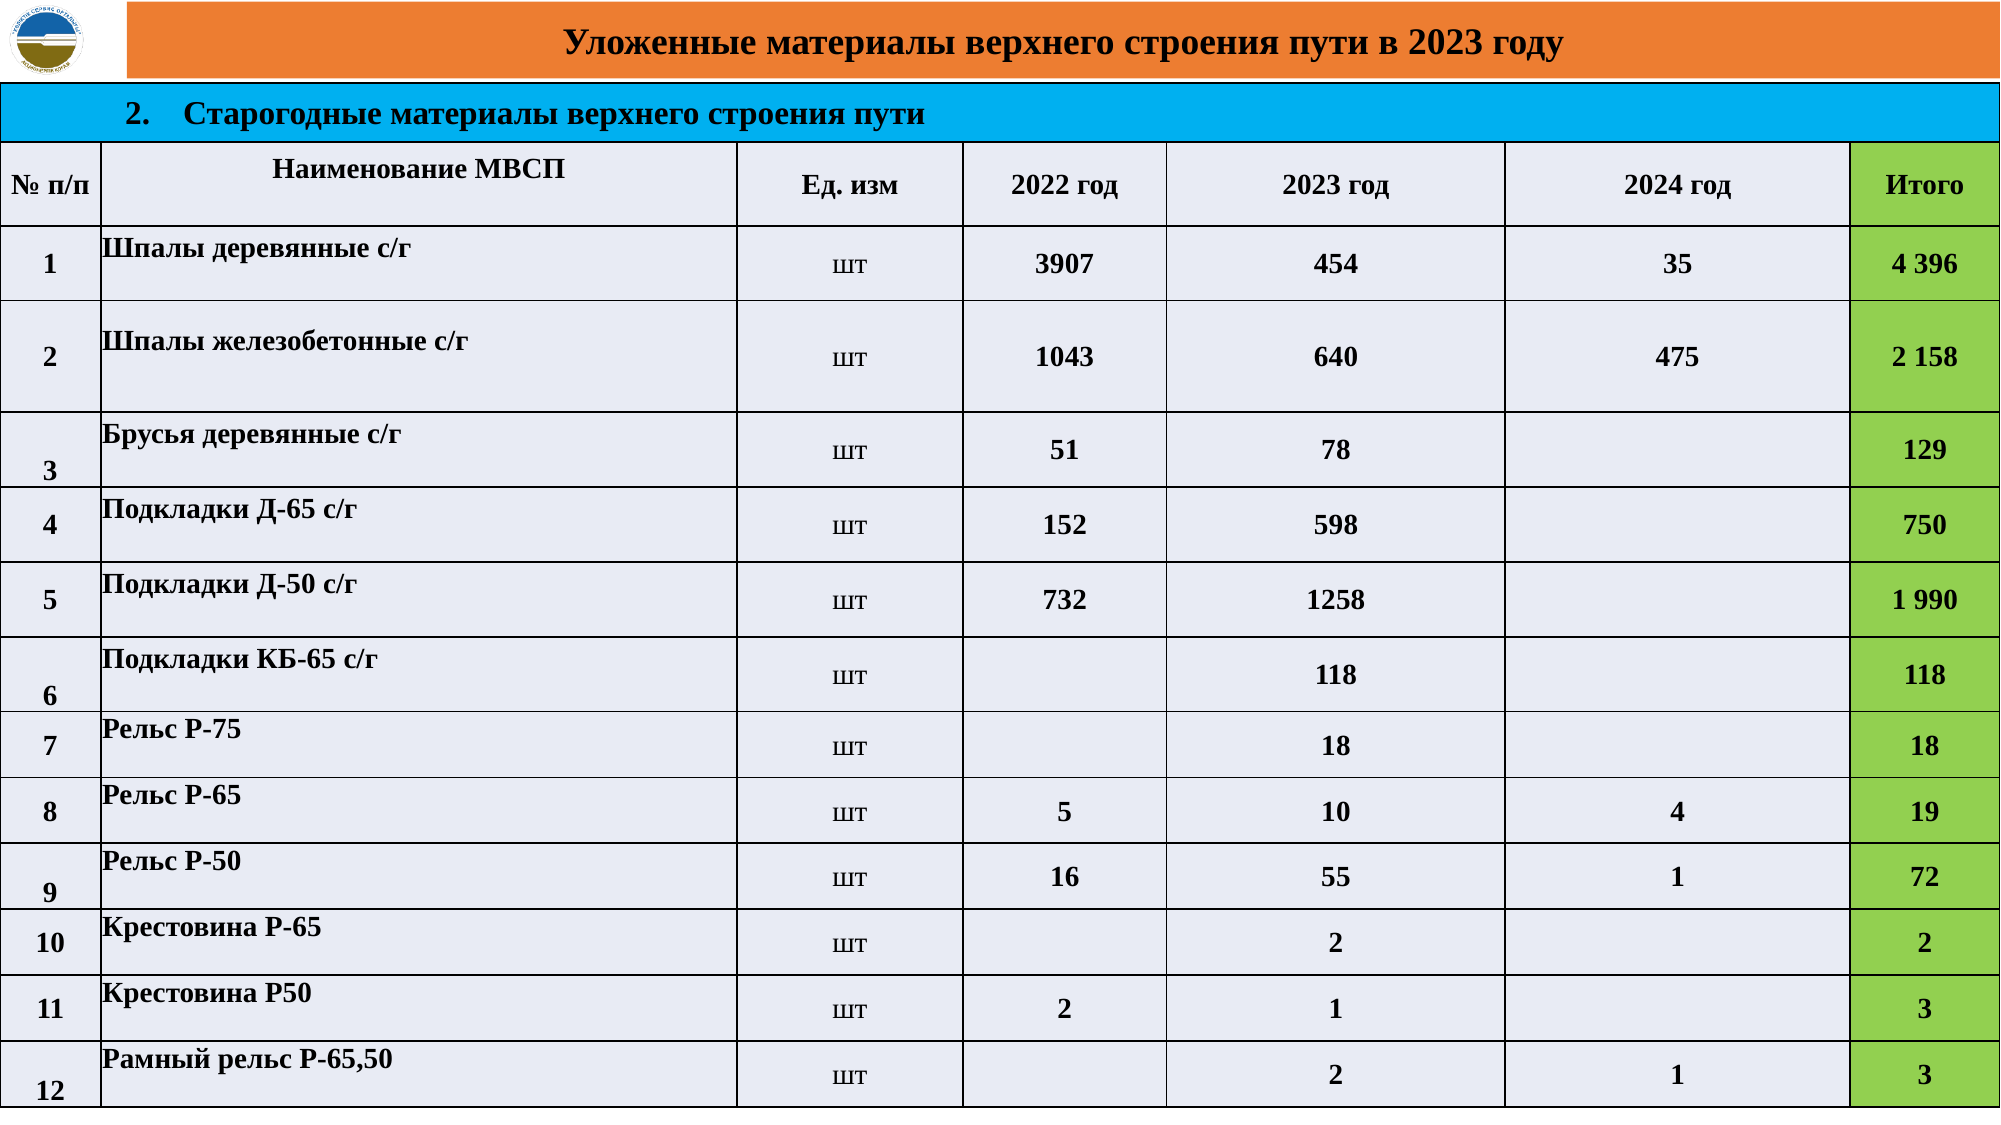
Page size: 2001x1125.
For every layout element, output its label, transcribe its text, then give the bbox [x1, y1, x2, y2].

table_cell 2 [1167, 1042, 1504, 1106]
table_cell 1043 [964, 301, 1166, 411]
table_cell [1506, 910, 1849, 974]
table_cell Подкладки Д-50 с/г [102, 563, 736, 636]
table_cell Крестовина Р50 [102, 976, 736, 1040]
table_cell [1506, 712, 1849, 777]
table_header 2. Старогодные материалы верхнего строения пути [1, 84, 1999, 141]
table_cell шт [738, 778, 962, 842]
table_cell шт [738, 910, 962, 974]
table_cell 9 [1, 844, 100, 908]
table_cell 129 [1851, 413, 1999, 486]
table_cell 2023 год [1167, 143, 1504, 225]
table_cell 2 158 [1851, 301, 1999, 411]
table_cell Брусья деревянные с/г [102, 413, 736, 486]
table_cell шт [738, 1042, 962, 1106]
table_cell шт [738, 638, 962, 711]
table_cell 1 [1, 227, 100, 300]
table_cell 35 [1506, 227, 1849, 300]
table_cell шт [738, 844, 962, 908]
table_cell 6 [1, 638, 100, 711]
table_cell Шпалы железобетонные с/г [102, 301, 736, 411]
table_cell 10 [1167, 778, 1504, 842]
table_cell 1 [1506, 844, 1849, 908]
table_cell 2024 год [1506, 143, 1849, 225]
table_cell 72 [1851, 844, 1999, 908]
table_cell 454 [1167, 227, 1504, 300]
text_box Уложенные материалы верхнего строения пути в 2023 году [126, 1, 2000, 79]
table_cell 118 [1851, 638, 1999, 711]
table_cell [1506, 976, 1849, 1040]
table_cell шт [738, 413, 962, 486]
table_cell 640 [1167, 301, 1504, 411]
table_cell Ед. изм [738, 143, 962, 225]
table_cell Подкладки Д-65 с/г [102, 488, 736, 561]
table_cell 2 [964, 976, 1166, 1040]
table_cell 18 [1167, 712, 1504, 777]
table_cell Итого [1851, 143, 1999, 225]
table_cell [964, 910, 1166, 974]
table_cell 18 [1851, 712, 1999, 777]
table_cell 10 [1, 910, 100, 974]
table_cell шт [738, 712, 962, 777]
table_cell 1 [1506, 1042, 1849, 1106]
table_cell [964, 638, 1166, 711]
table_cell 152 [964, 488, 1166, 561]
table_cell [1506, 563, 1849, 636]
table_cell Рамный рельс Р-65,50 [102, 1042, 736, 1106]
table_cell 5 [964, 778, 1166, 842]
table_cell 51 [964, 413, 1166, 486]
table_cell 2 [1167, 910, 1504, 974]
table_cell Рельс Р-50 [102, 844, 736, 908]
table_cell 1 [1167, 976, 1504, 1040]
table_cell шт [738, 227, 962, 300]
table_cell 3907 [964, 227, 1166, 300]
table_cell 3 [1851, 976, 1999, 1040]
table_cell 12 [1, 1042, 100, 1106]
table_cell 5 [1, 563, 100, 636]
table_cell [964, 712, 1166, 777]
table_cell 11 [1, 976, 100, 1040]
table_cell Рельс Р-75 [102, 712, 736, 777]
table_cell 1258 [1167, 563, 1504, 636]
table_cell шт [738, 301, 962, 411]
table_cell 2 [1851, 910, 1999, 974]
table_cell шт [738, 976, 962, 1040]
table_cell 475 [1506, 301, 1849, 411]
table_cell 78 [1167, 413, 1504, 486]
table_cell [964, 1042, 1166, 1106]
table_cell 1 990 [1851, 563, 1999, 636]
table_cell [1506, 413, 1849, 486]
table_cell 7 [1, 712, 100, 777]
table_cell Крестовина Р-65 [102, 910, 736, 974]
table_cell 598 [1167, 488, 1504, 561]
table_cell 2 [1, 301, 100, 411]
picture [2, 1, 91, 75]
table_cell 8 [1, 778, 100, 842]
table_cell Шпалы деревянные с/г [102, 227, 736, 300]
table_cell [1506, 638, 1849, 711]
table_cell Подкладки КБ-65 с/г [102, 638, 736, 711]
table_cell шт [738, 563, 962, 636]
table_cell Наименование МВСП [102, 143, 736, 225]
table_cell 750 [1851, 488, 1999, 561]
table_cell 4 [1, 488, 100, 561]
table_cell шт [738, 488, 962, 561]
table_cell [1506, 488, 1849, 561]
table_cell 19 [1851, 778, 1999, 842]
table_cell 118 [1167, 638, 1504, 711]
table_cell 3 [1851, 1042, 1999, 1106]
table_cell 4 396 [1851, 227, 1999, 300]
table_cell 16 [964, 844, 1166, 908]
table_cell 55 [1167, 844, 1504, 908]
table_cell Рельс Р-65 [102, 778, 736, 842]
table_cell 3 [1, 413, 100, 486]
table_cell 4 [1506, 778, 1849, 842]
table_cell № п/п [1, 143, 100, 225]
table_cell 732 [964, 563, 1166, 636]
table_cell 2022 год [964, 143, 1166, 225]
